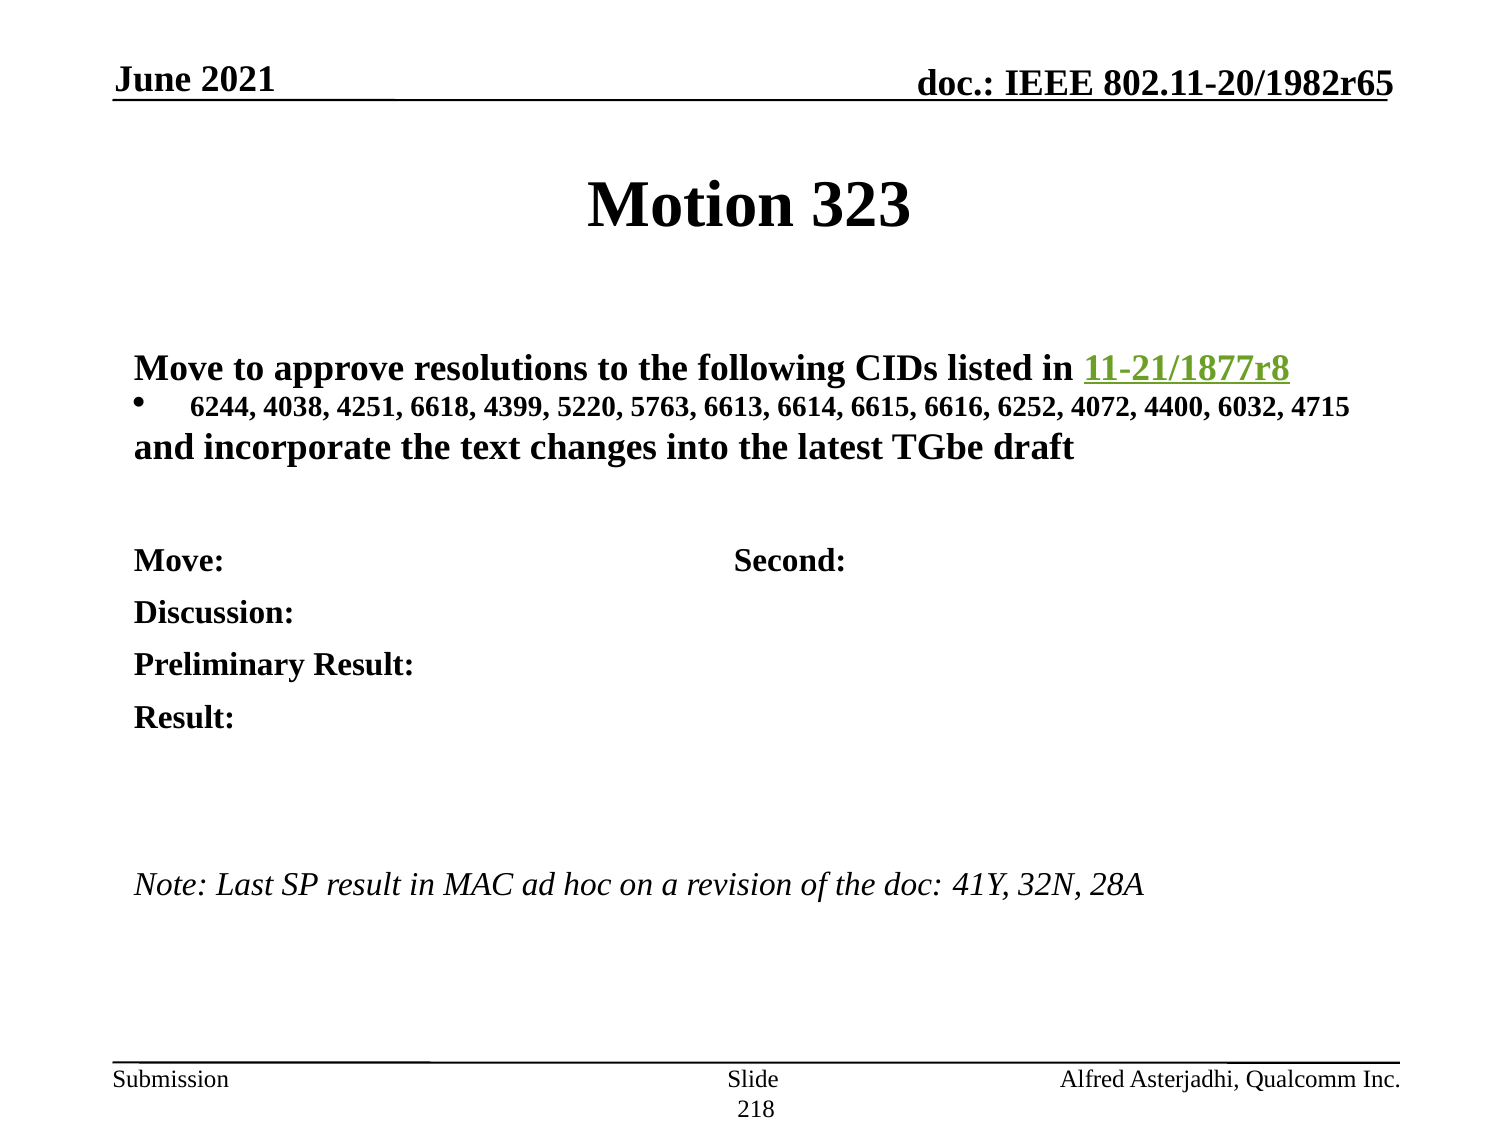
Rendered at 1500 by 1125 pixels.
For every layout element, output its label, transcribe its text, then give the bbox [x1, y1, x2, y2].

list Move to approve resolutions to the following CIDs listed in 11-21/1877r8 6244, 4038, 4251, 6618, 4399, 5220, 5763, 6613, 6614, 6615, 6616, 6252, 4072, 4400, 6032, 4715 and incorporate the text changes into the latest TGbe draft Move: Second: Discussion: Preliminary Result: Result: Note: Last SP result in MAC ad hoc on a revision of the doc: 41Y, 32N, 28A [118, 334, 1394, 1011]
title Motion 323 [112, 112, 1388, 288]
slide_number Slide 218 [712, 1061, 800, 1123]
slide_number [114, 54, 423, 100]
footer Alfred Asterjadhi, Qualcomm Inc. [878, 1061, 1402, 1093]
